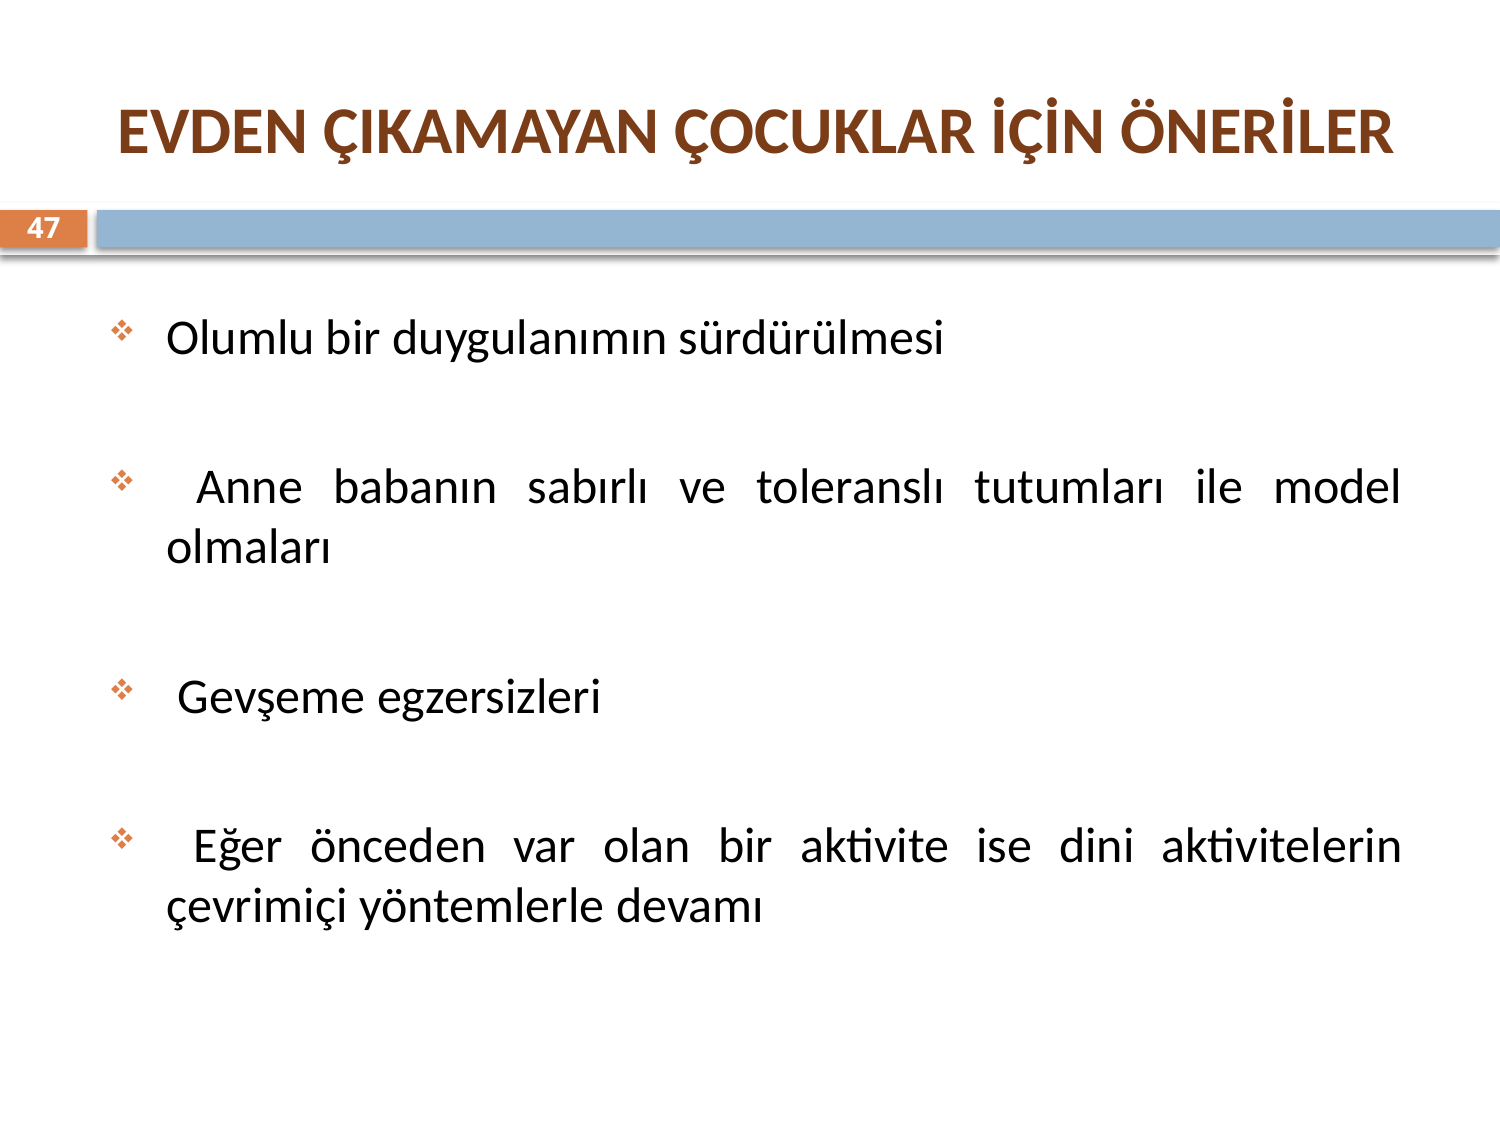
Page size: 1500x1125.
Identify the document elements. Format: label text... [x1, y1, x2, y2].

title EVDEN ÇIKAMAYAN ÇOCUKLAR İÇİN ÖNERİLER [88, 45, 1426, 209]
slide_number 47 [0, 208, 88, 249]
list Olumlu bir duygulanımın sürdürülmesi Anne babanın sabırlı ve toleranslı tutumları ile model olmaları Gevşeme egzersizleri Eğer önceden var olan bir aktivite ise dini aktivitelerin çevrimiçi yöntemlerle devamı [93, 297, 1418, 1118]
